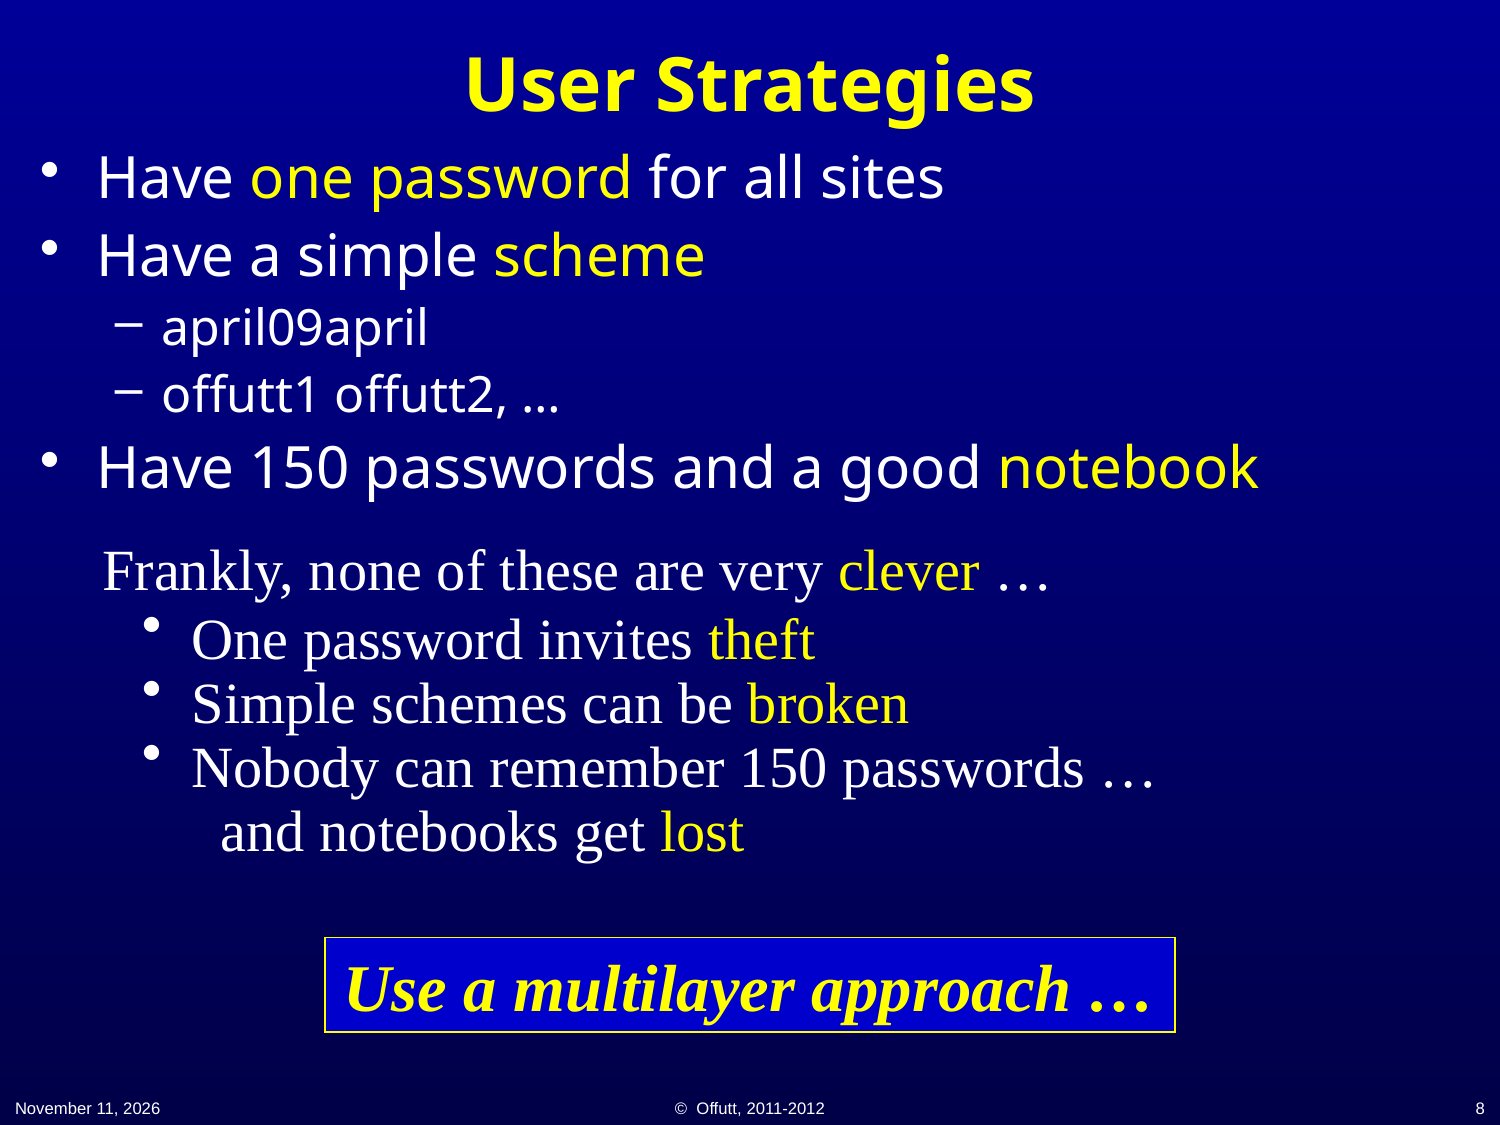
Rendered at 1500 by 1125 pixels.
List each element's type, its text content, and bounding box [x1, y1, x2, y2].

list Have one password for all sites Have a simple scheme april09april offutt1 offutt2, … Have 150 passwords and a good notebook [24, 137, 1476, 551]
footer © Offutt, 2011-2012 [512, 1087, 988, 1125]
text_box Use a multilayer approach … [324, 937, 1175, 1033]
title User Strategies [24, 12, 1476, 137]
slide_number 8 [1187, 1087, 1500, 1125]
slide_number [0, 1087, 313, 1125]
text_box Frankly, none of these are very clever … One password invites theft Simple schemes can be broken Nobody can remember 150 passwords … and notebooks get lost [87, 525, 1375, 867]
